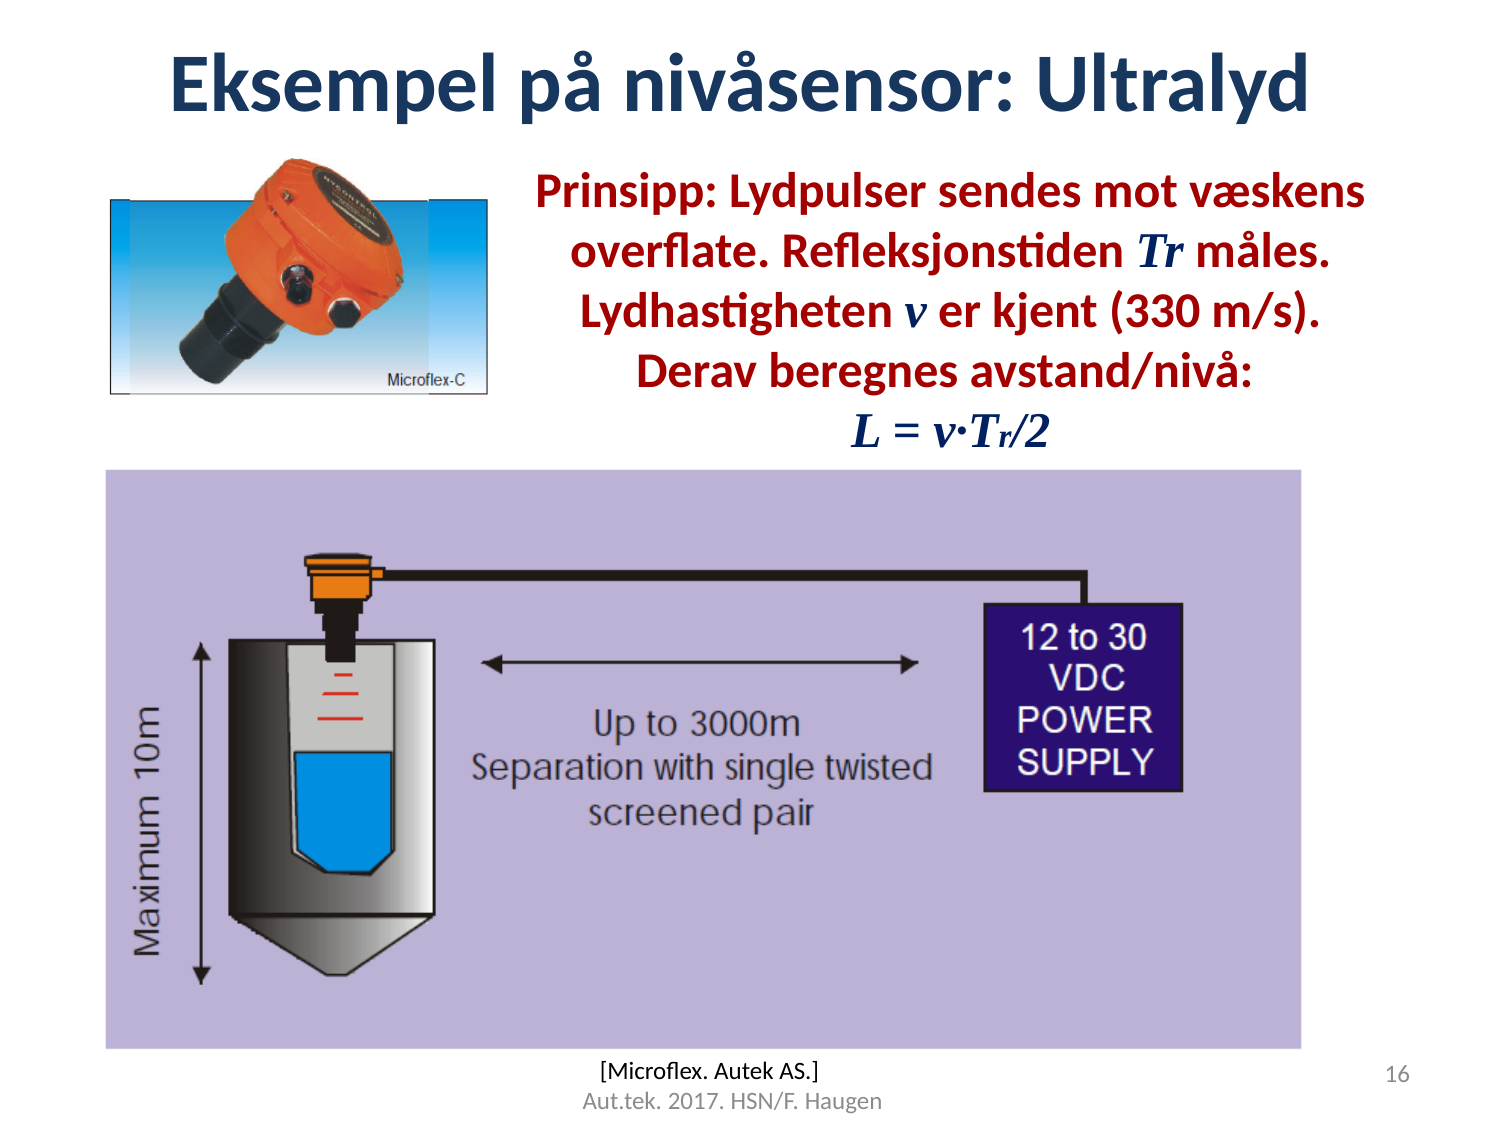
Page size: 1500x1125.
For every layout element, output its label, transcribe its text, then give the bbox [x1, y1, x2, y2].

picture [100, 148, 491, 399]
text_box Prinsipp: Lydpulser sendes mot væskens overflate. Refleksjonstiden Tr måles. Lydhastigheten v er kjent (330 m/s). Derav beregnes avstand/nivå: L = v·Tr/2 [513, 149, 1388, 465]
footer Aut.tek. 2017. HSN/F. Haugen [442, 1069, 1023, 1125]
picture [99, 467, 1306, 1058]
slide_number 16 [1074, 1042, 1425, 1103]
title Eksempel på nivåsensor: Ultralyd [5, 18, 1477, 138]
text_box [Microflex. Autek AS.] [585, 1065, 835, 1069]
